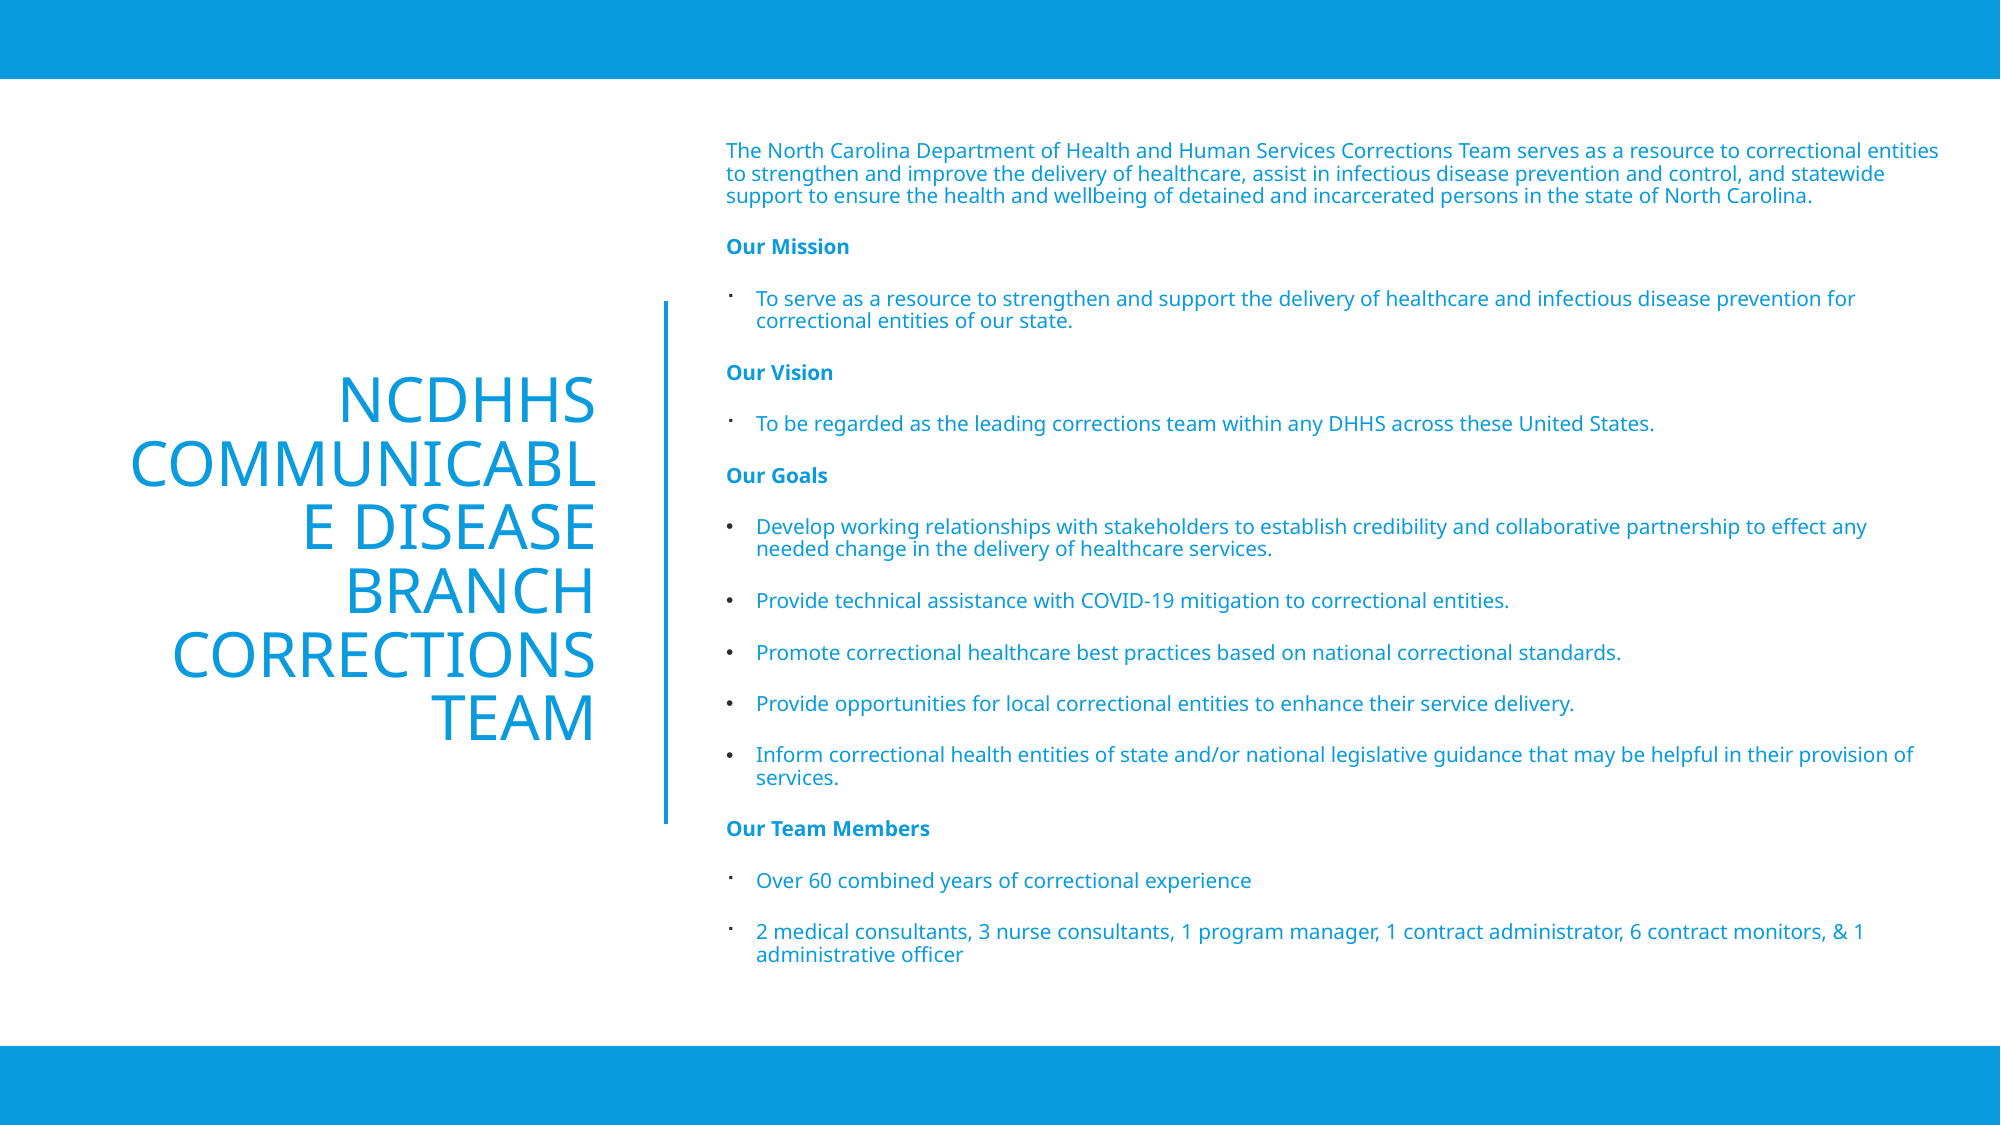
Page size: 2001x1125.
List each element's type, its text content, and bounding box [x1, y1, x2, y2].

text_box [0, 0, 2000, 80]
text_box [0, 80, 2000, 1045]
title NCDHHS Communicable Disease Branch Corrections Team [105, 217, 613, 908]
text_box [0, 1045, 2000, 1125]
list The North Carolina Department of Health and Human Services Corrections Team serves as a resource to correctional entities to strengthen and improve the delivery of healthcare, assist in infectious disease prevention and control, and statewide support to ensure the health and wellbeing of detained and incarcerated persons in the state of North Carolina. Our Mission To serve as a resource to strengthen and support the delivery of healthcare and infectious disease prevention for correctional entities of our state. Our Vision To be regarded as the leading corrections team within any DHHS across these United States. Our Goals Develop working relationships with stakeholders to establish credibility and collaborative partnership to effect any needed change in the delivery of healthcare services. Provide technical assistance with COVID-19 mitigation to correctional entities. Promote correctional healthcare best practices based on national correctional standards. Provide opportunities for local correctional entities to enhance their service delivery. Inform correctional health entities of state and/or national legislative guidance that may be helpful in their provision of services. Our Team Members Over 60 combined years of correctional experience 2 medical consultants, 3 nurse consultants, 1 program manager, 1 contract administrator, 6 contract monitors, & 1 administrative officer [710, 133, 1958, 1016]
